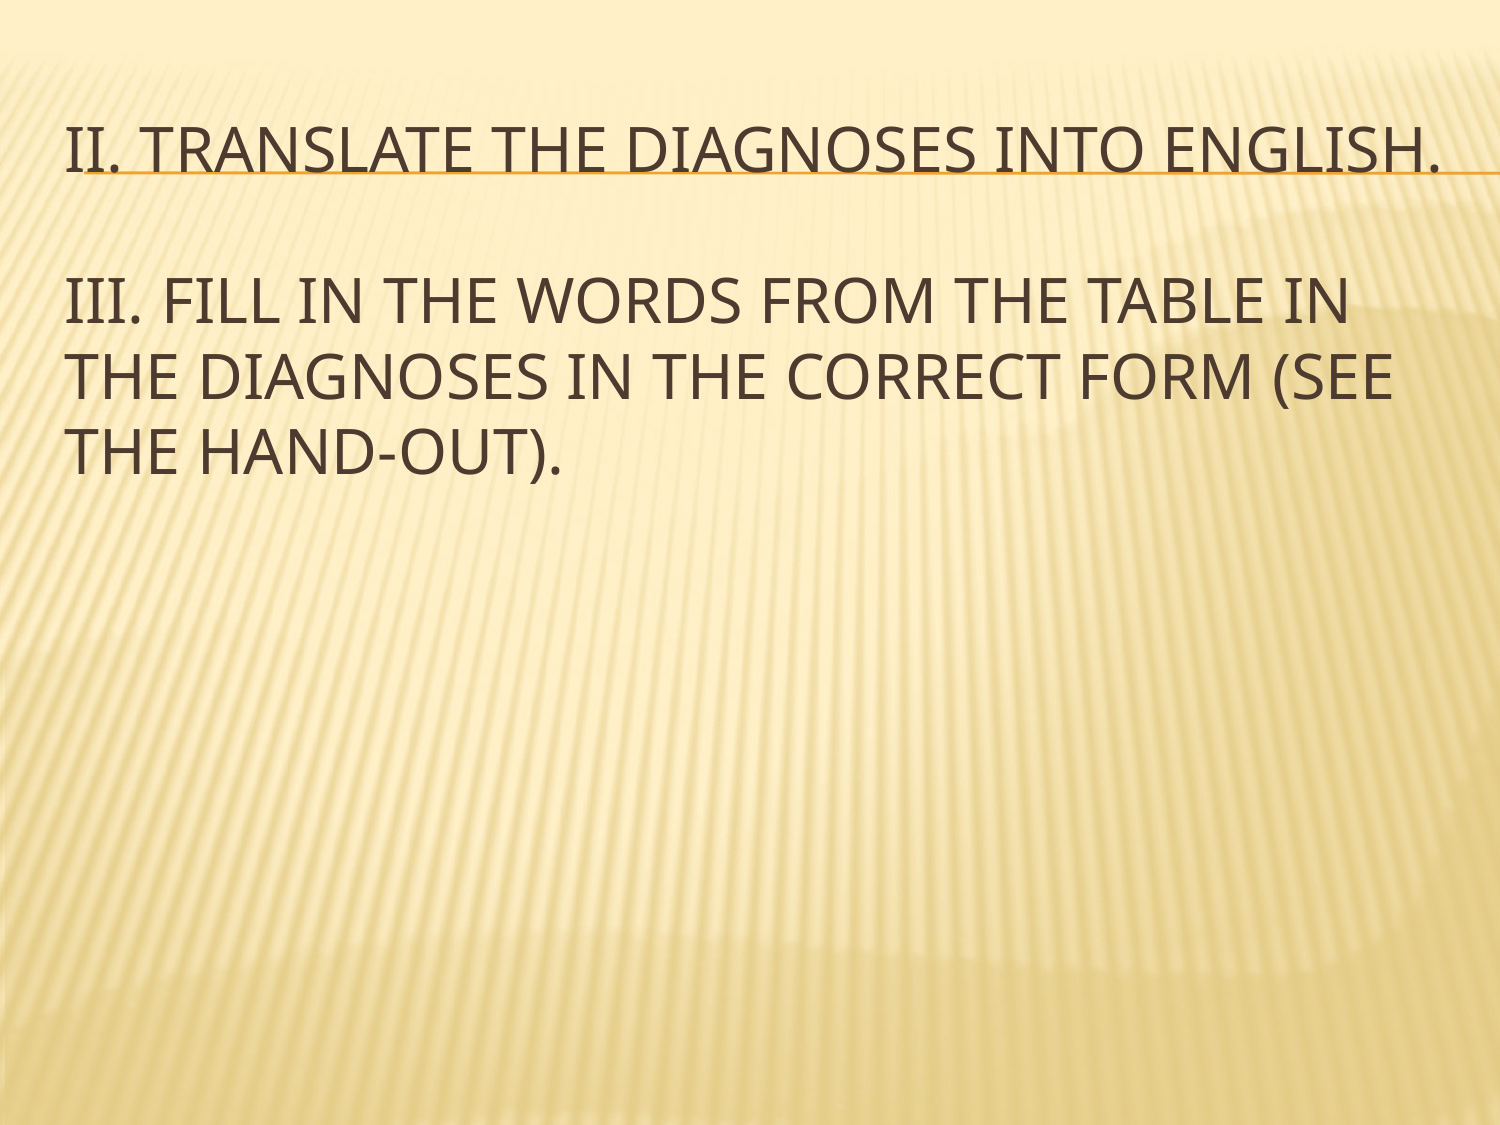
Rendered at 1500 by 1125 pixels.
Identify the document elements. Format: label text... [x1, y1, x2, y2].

title II. Translate the diagnoses into English. III. Fill in the words from the table in the diagnoses in the correct form (see the hand-out). [49, 75, 1475, 598]
